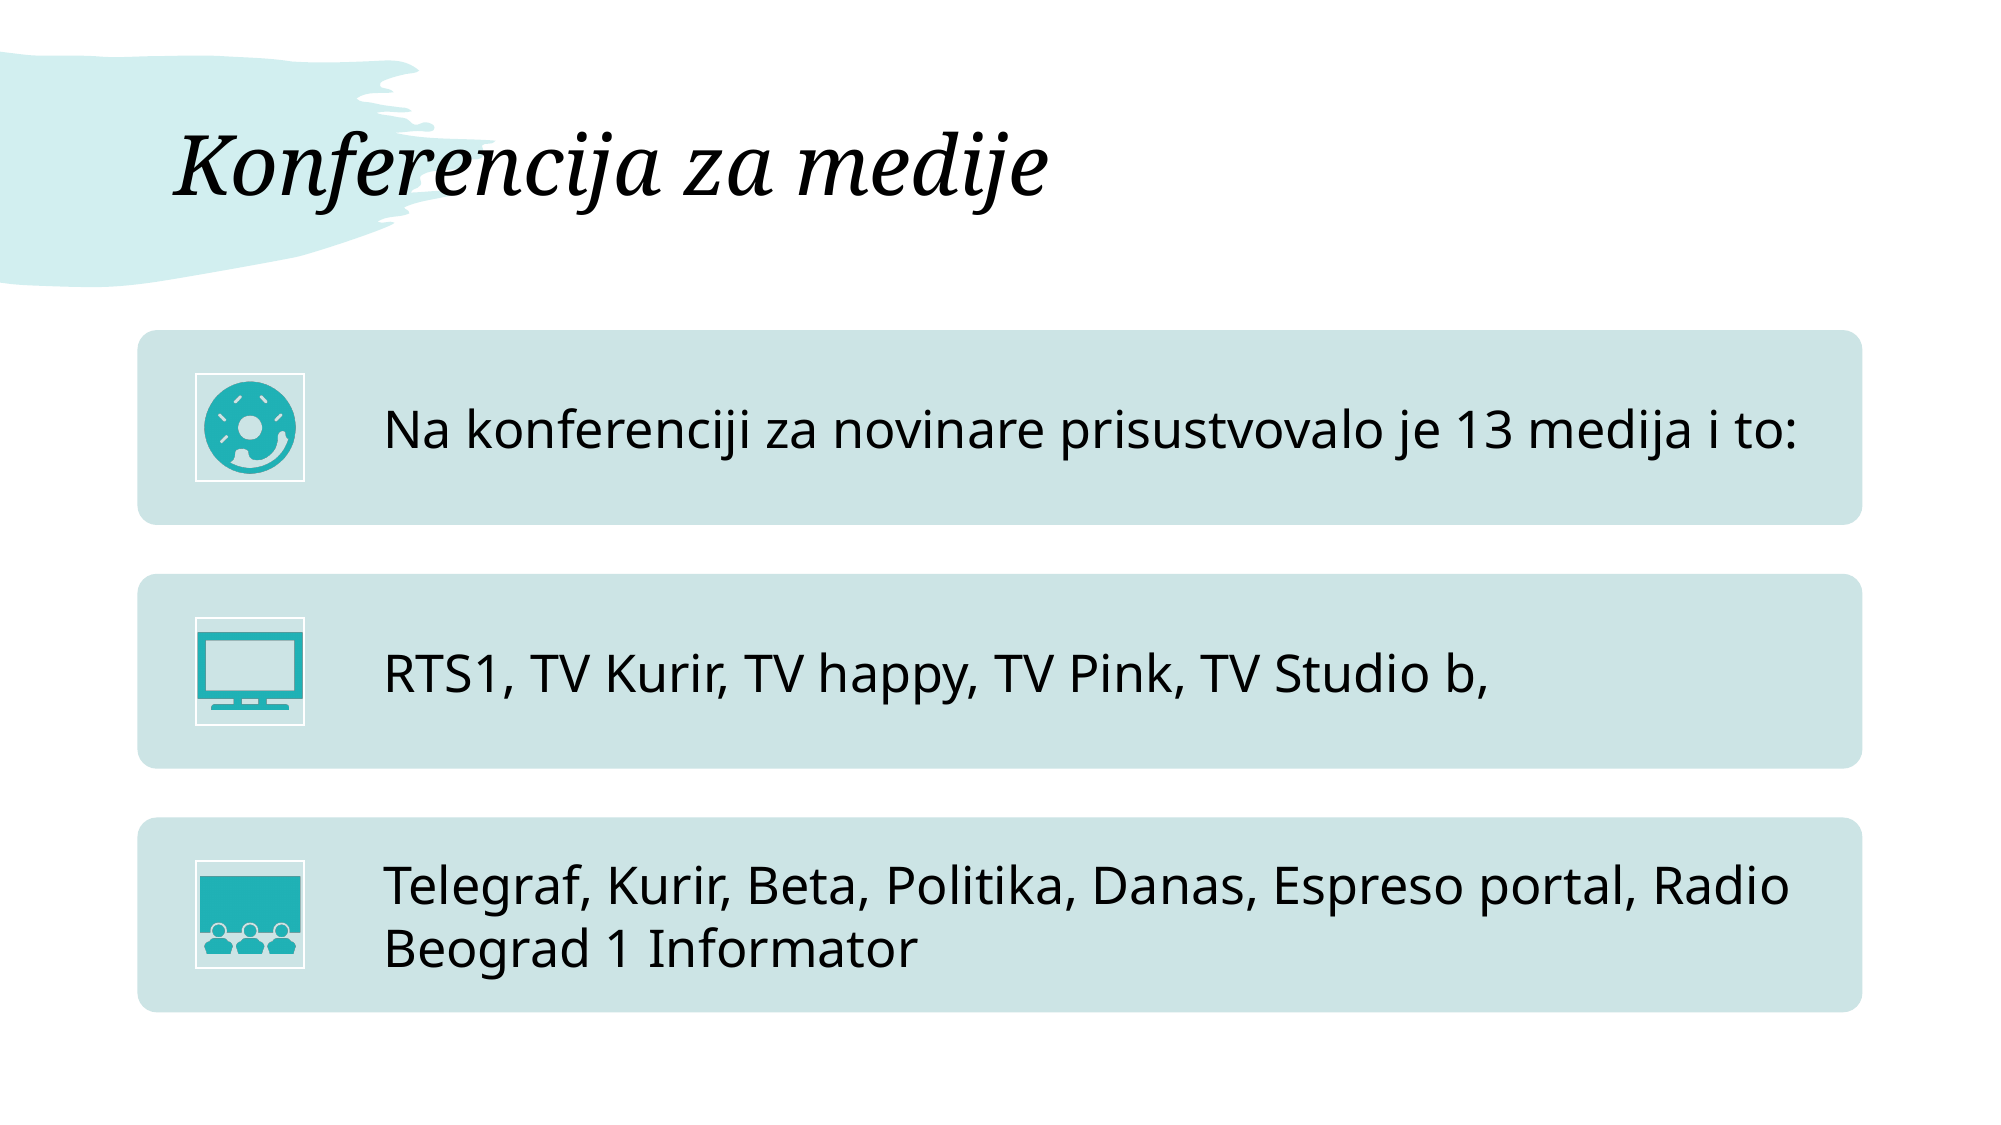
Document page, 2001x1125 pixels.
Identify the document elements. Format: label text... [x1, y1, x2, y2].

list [137, 329, 1863, 1013]
title Konferencija za medije [137, 59, 1863, 278]
